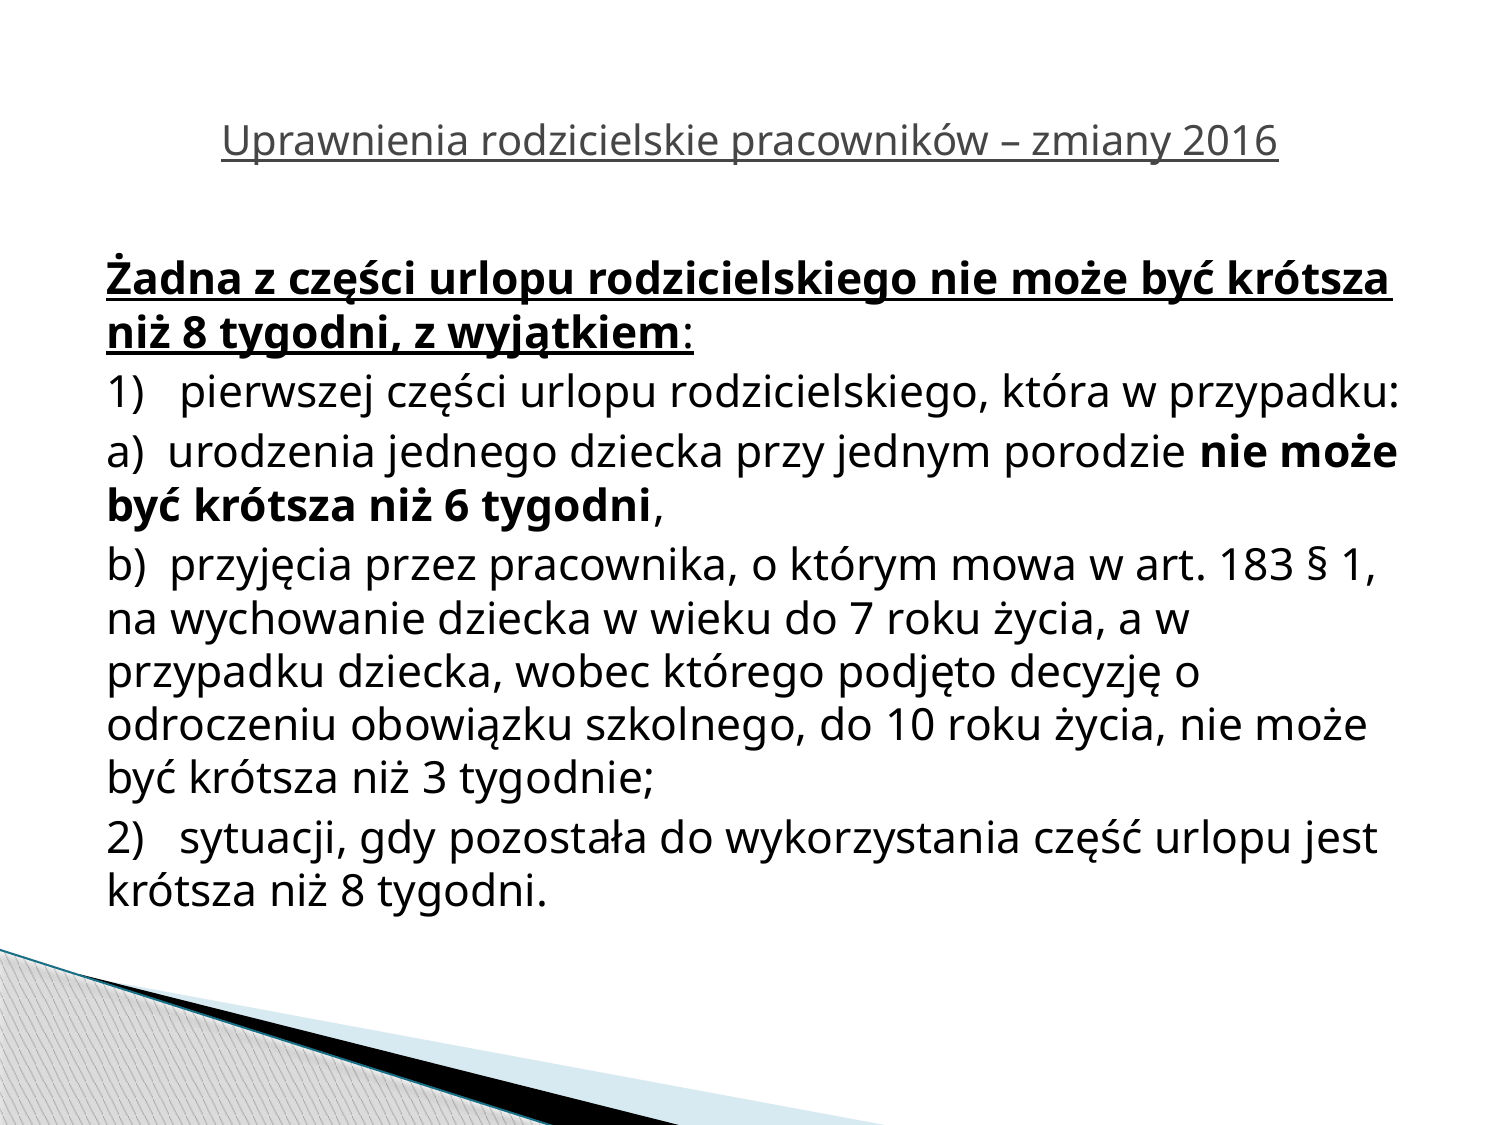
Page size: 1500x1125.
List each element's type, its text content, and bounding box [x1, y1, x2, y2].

title Uprawnienia rodzicielskie pracowników – zmiany 2016 [75, 45, 1425, 233]
list Żadna z części urlopu rodzicielskiego nie może być krótsza niż 8 tygodni, z wyjątkiem: 1) pierwszej części urlopu rodzicielskiego, która w przypadku: a) urodzenia jednego dziecka przy jednym porodzie nie może być krótsza niż 6 tygodni, b) przyjęcia przez pracownika, o którym mowa w art. 183 § 1, na wychowanie dziecka w wieku do 7 roku życia, a w przypadku dziecka, wobec którego podjęto decyzję o odroczeniu obowiązku szkolnego, do 10 roku życia, nie może być krótsza niż 3 tygodnie; 2) sytuacji, gdy pozostała do wykorzystania część urlopu jest krótsza niż 8 tygodni. [75, 243, 1425, 986]
